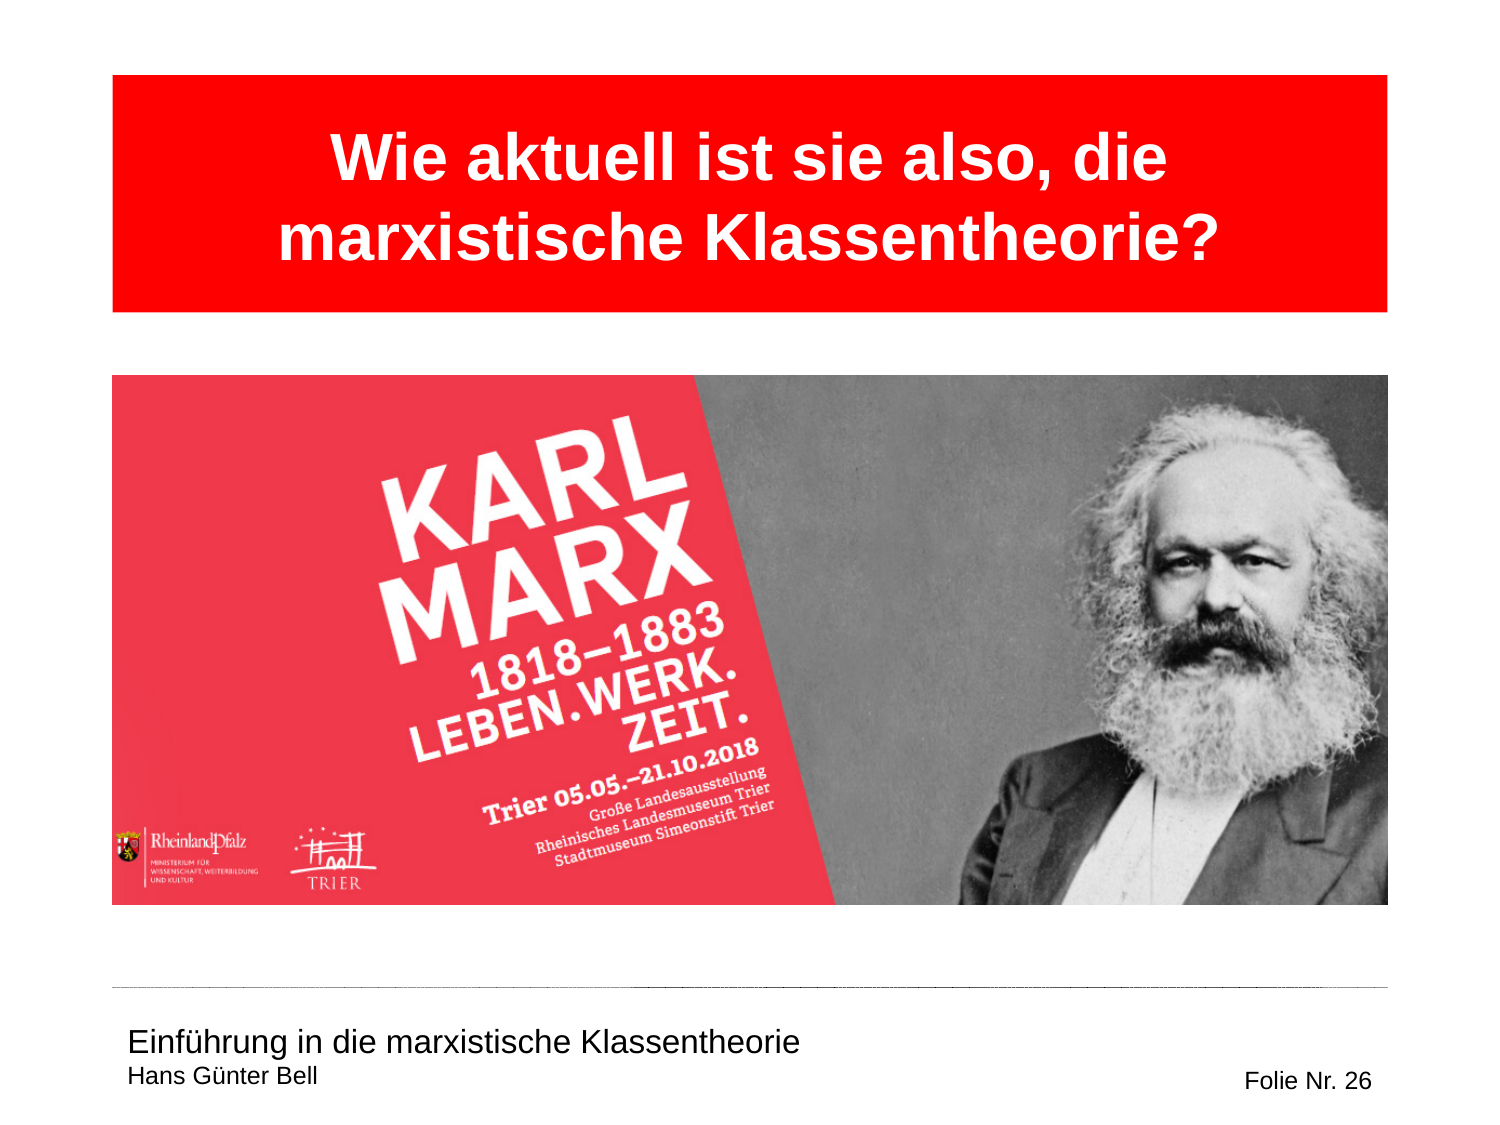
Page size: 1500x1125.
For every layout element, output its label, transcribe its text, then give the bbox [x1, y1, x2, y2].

title Wie aktuell ist sie also, die marxistische Klassentheorie? [112, 75, 1388, 313]
picture [112, 375, 1388, 905]
